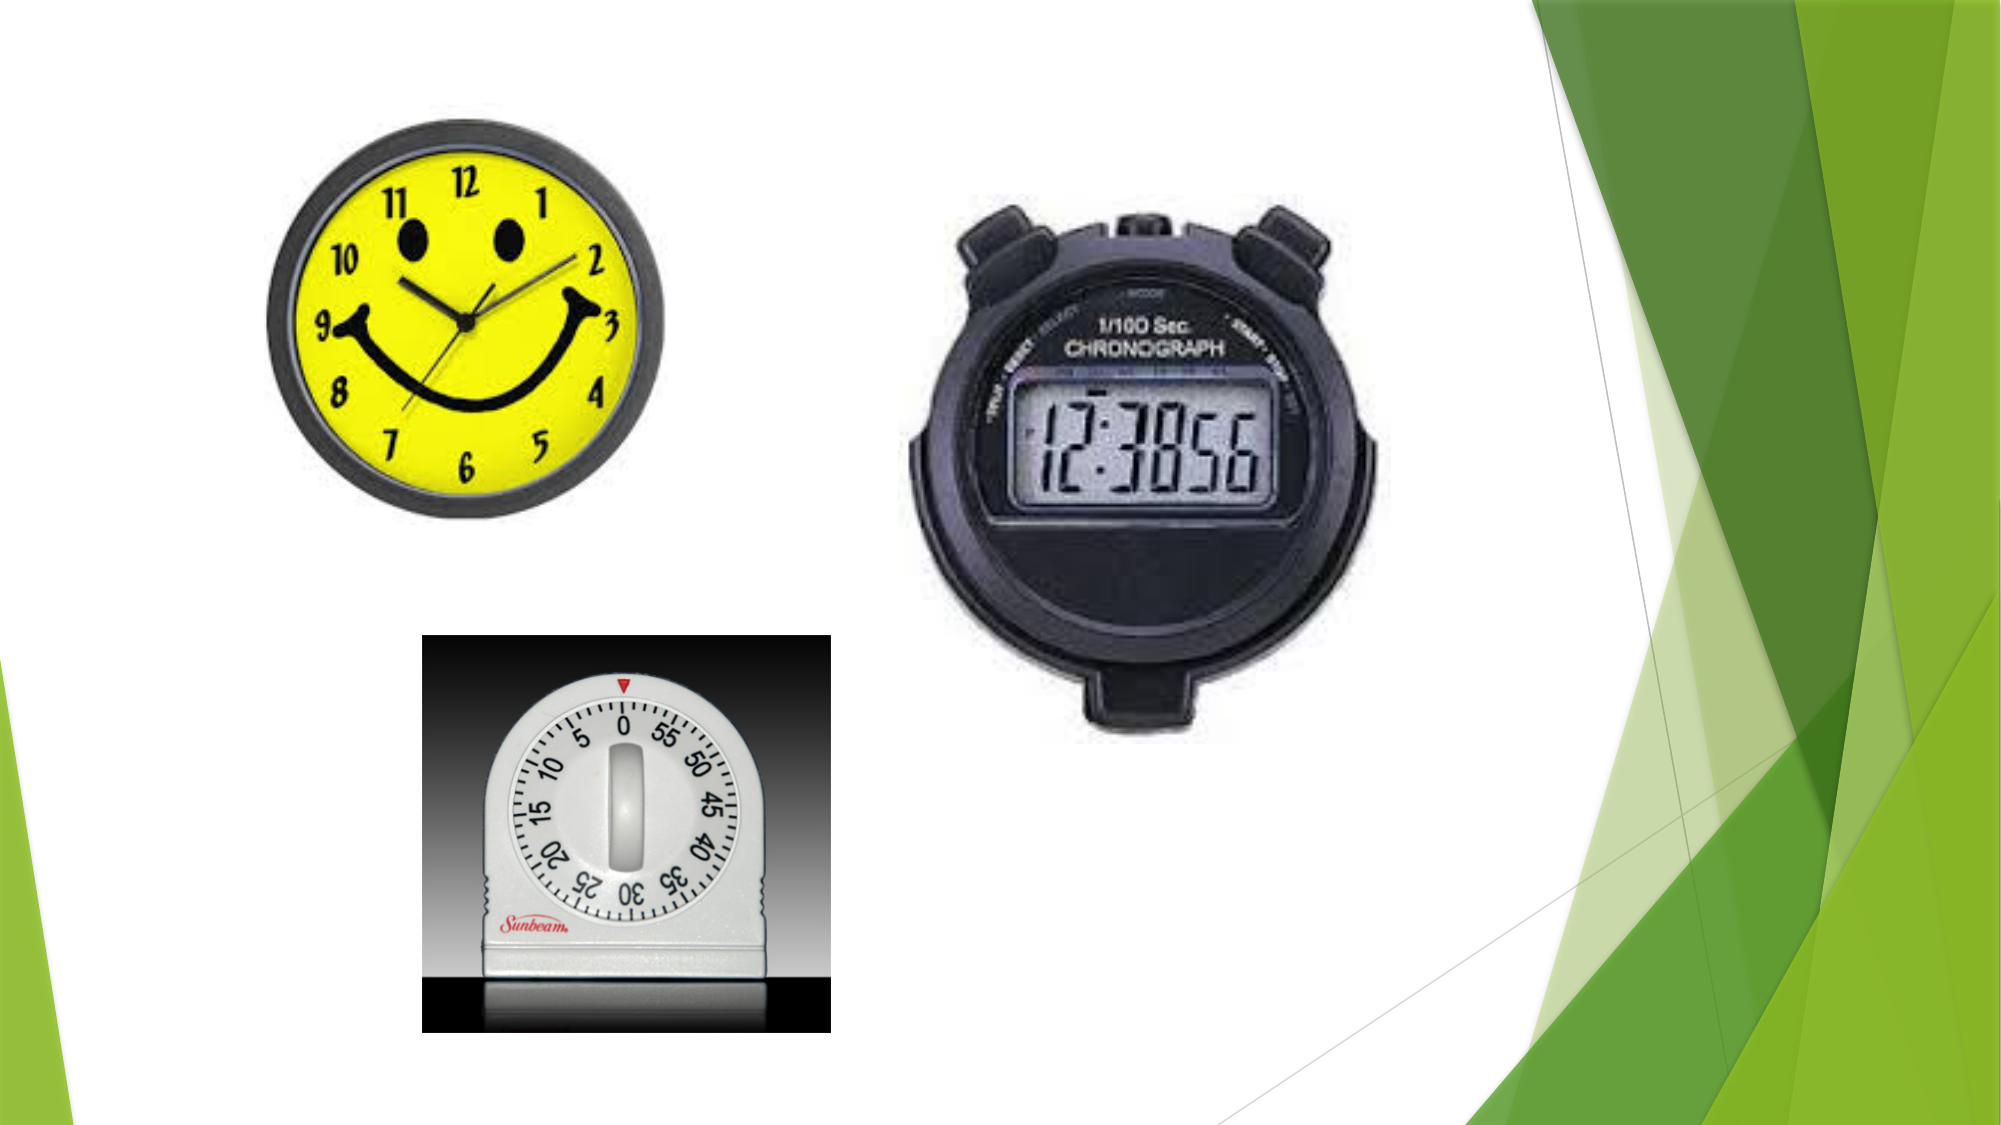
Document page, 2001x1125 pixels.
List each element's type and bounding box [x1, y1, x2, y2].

list [209, 67, 725, 583]
picture [897, 194, 1391, 745]
picture [421, 635, 832, 1034]
